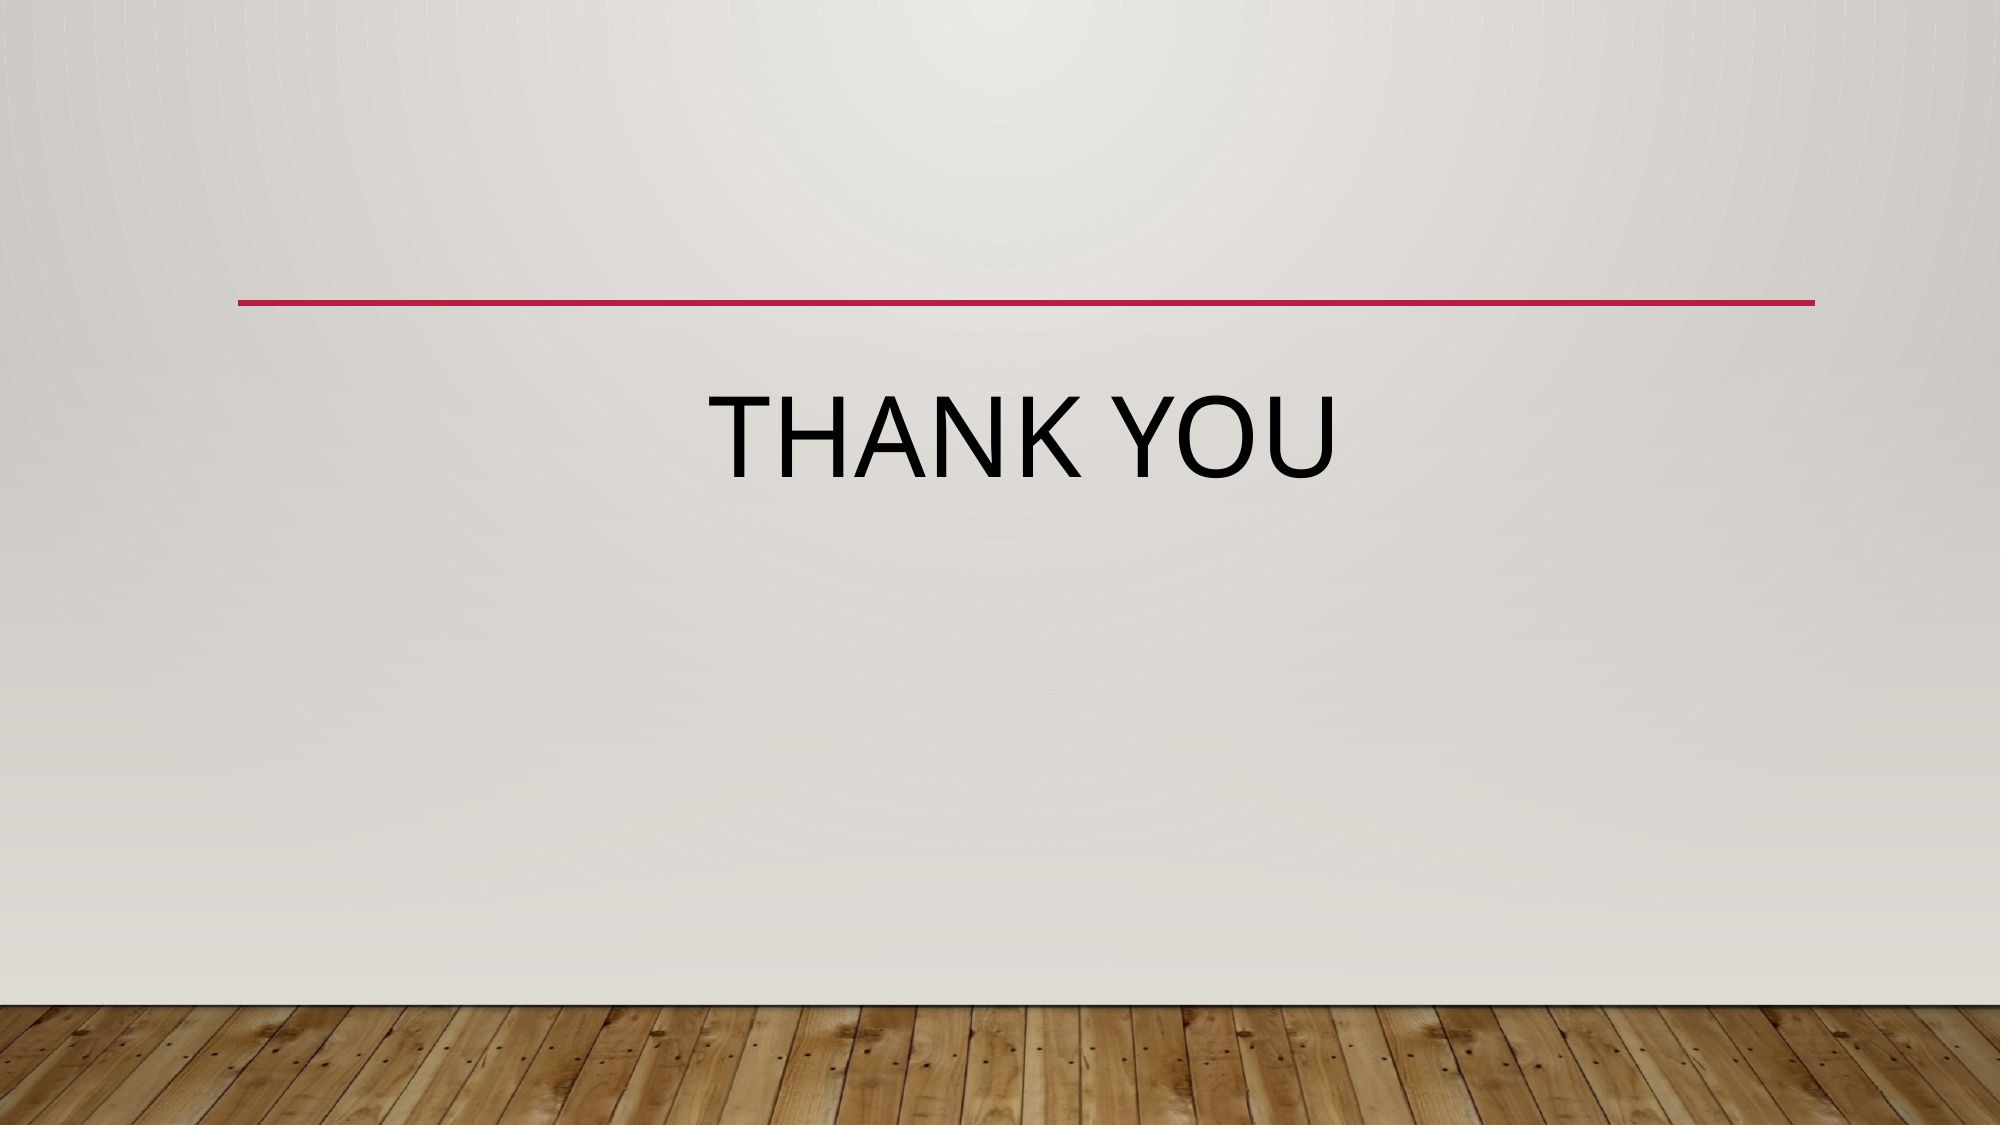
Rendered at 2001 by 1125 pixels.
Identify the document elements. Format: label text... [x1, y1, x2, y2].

picture [0, 1005, 2000, 1125]
list THANK YOU [238, 330, 1814, 897]
